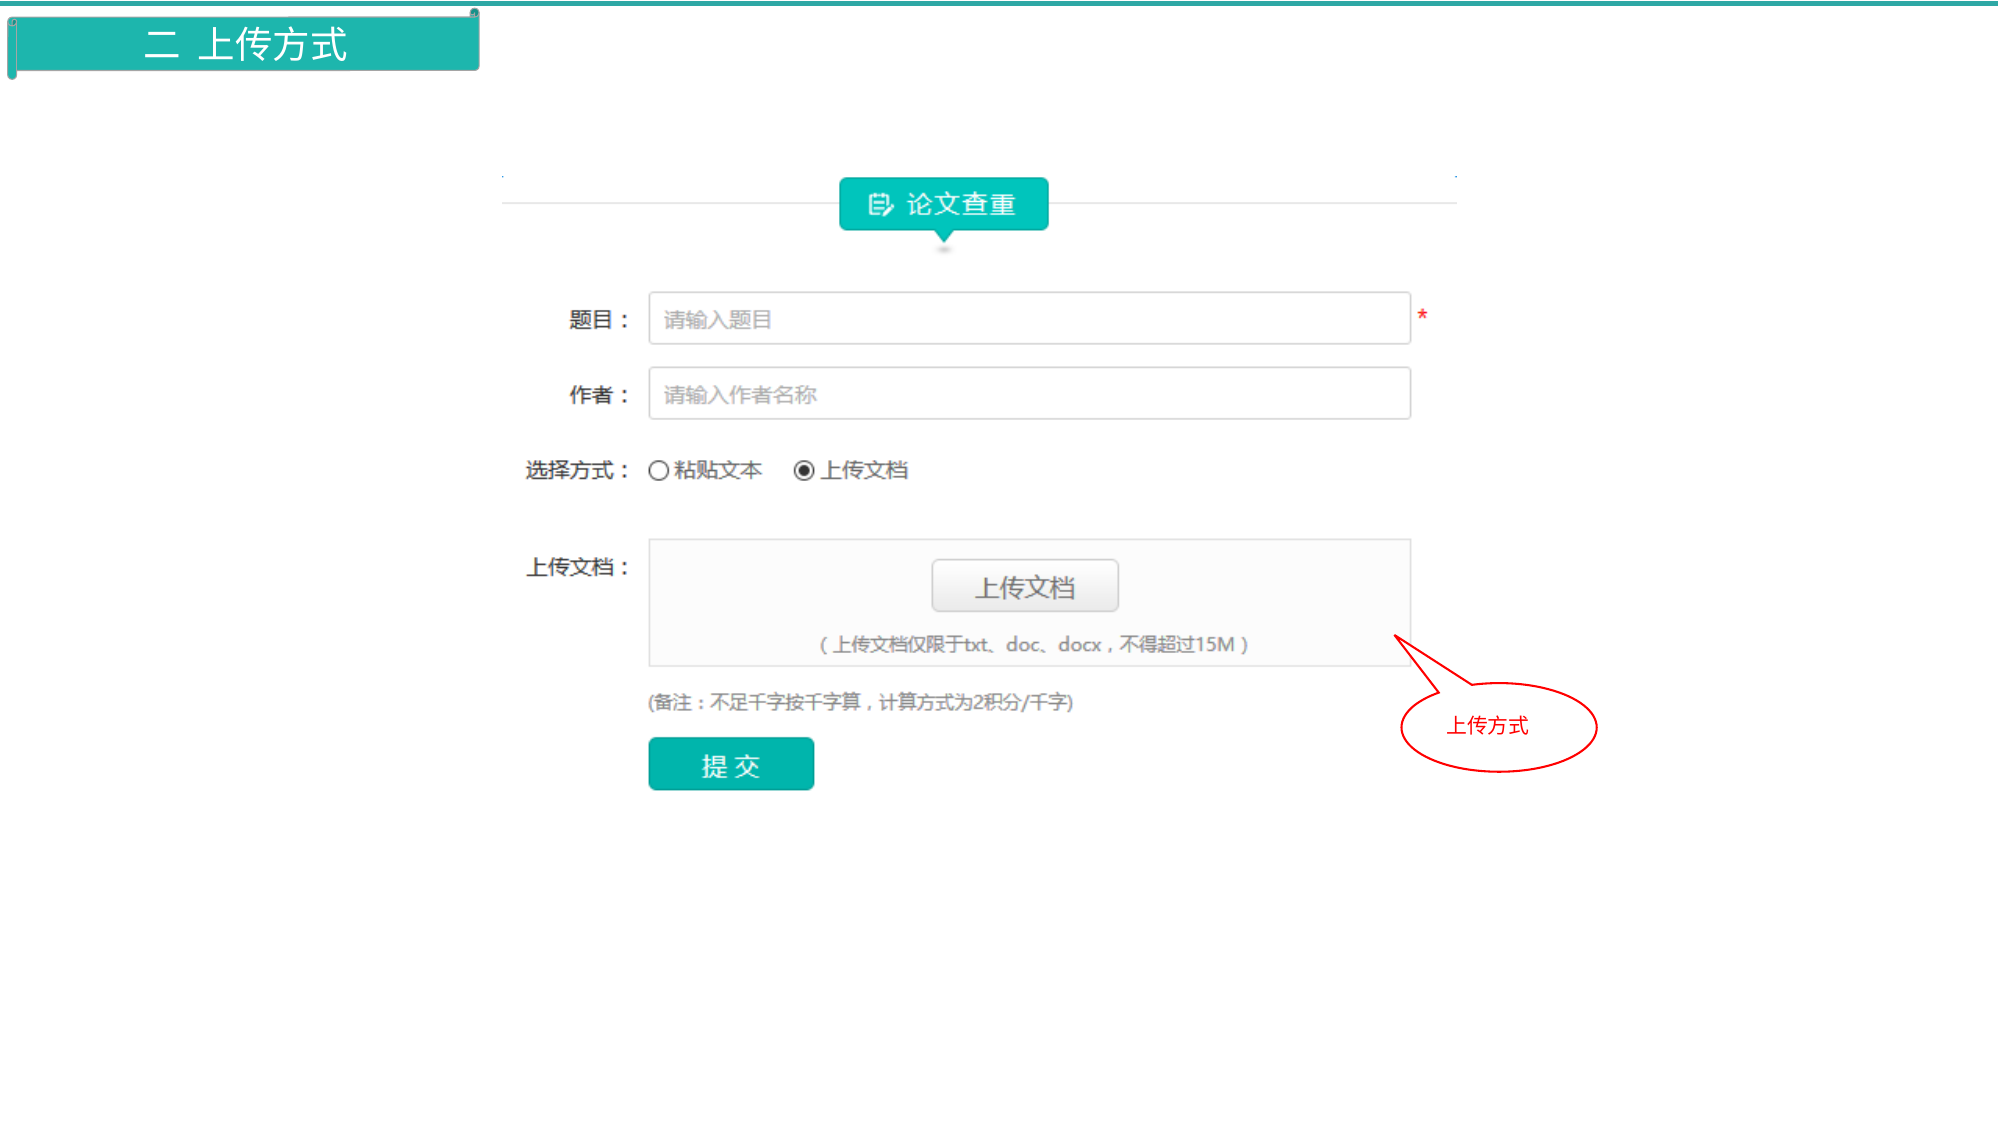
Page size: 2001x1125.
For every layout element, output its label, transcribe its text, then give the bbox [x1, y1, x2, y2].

text_box 二 上传方式 [7, 7, 480, 80]
text_box 上传方式 [1457, 705, 1583, 745]
text_box [1457, 674, 1598, 773]
picture [501, 176, 1457, 800]
